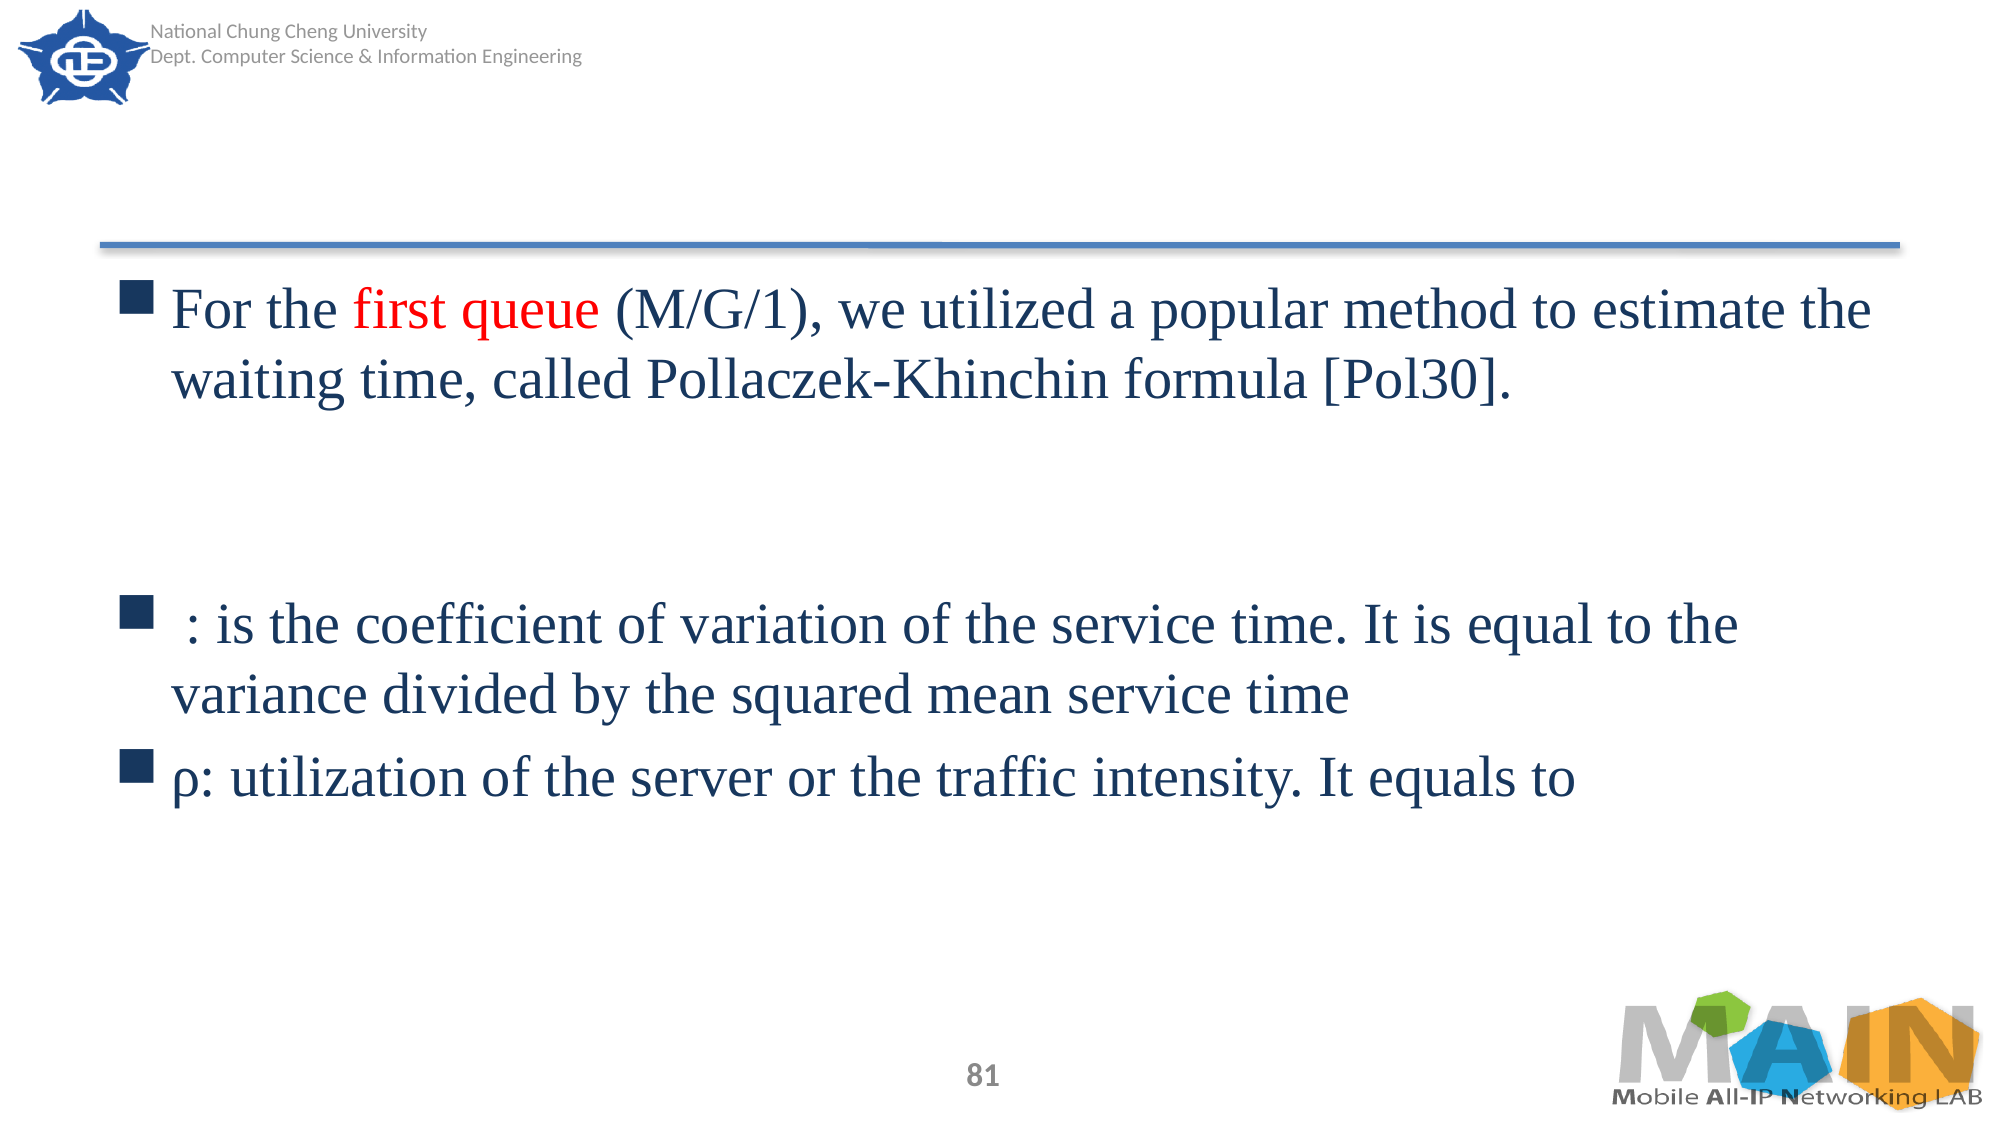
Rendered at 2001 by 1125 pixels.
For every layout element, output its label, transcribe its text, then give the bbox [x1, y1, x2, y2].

picture [0, 0, 168, 113]
slide_number 81 [750, 1042, 1217, 1103]
picture [1400, 987, 1984, 1113]
